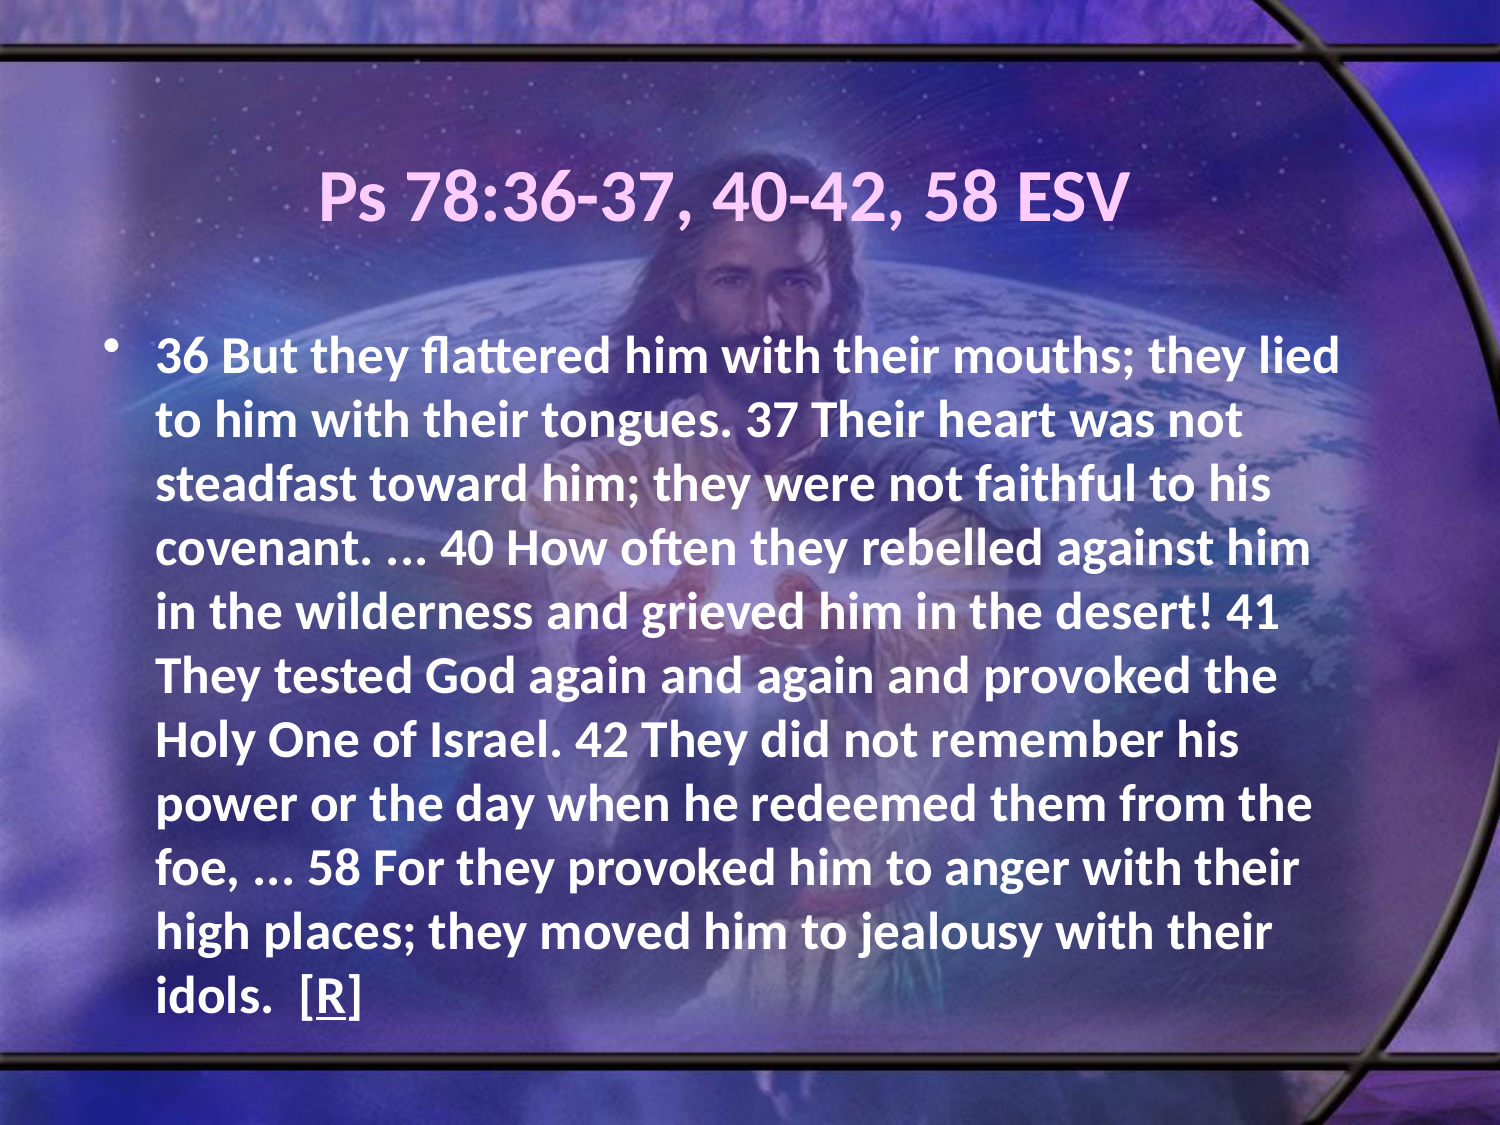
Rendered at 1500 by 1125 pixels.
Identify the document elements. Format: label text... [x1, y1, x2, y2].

list 36 But they flattered him with their mouths; they lied to him with their tongues. 37 Their heart was not steadfast toward him; they were not faithful to his covenant. ... 40 How often they rebelled against him in the wilderness and grieved him in the desert! 41 They tested God again and again and provoked the Holy One of Israel. 42 They did not remember his power or the day when he redeemed them from the foe, ... 58 For they provoked him to anger with their high places; they moved him to jealousy with their idols. [R] [87, 312, 1363, 1043]
picture [0, 0, 1500, 1125]
title Ps 78:36-37, 40-42, 58 ESV [87, 99, 1363, 283]
